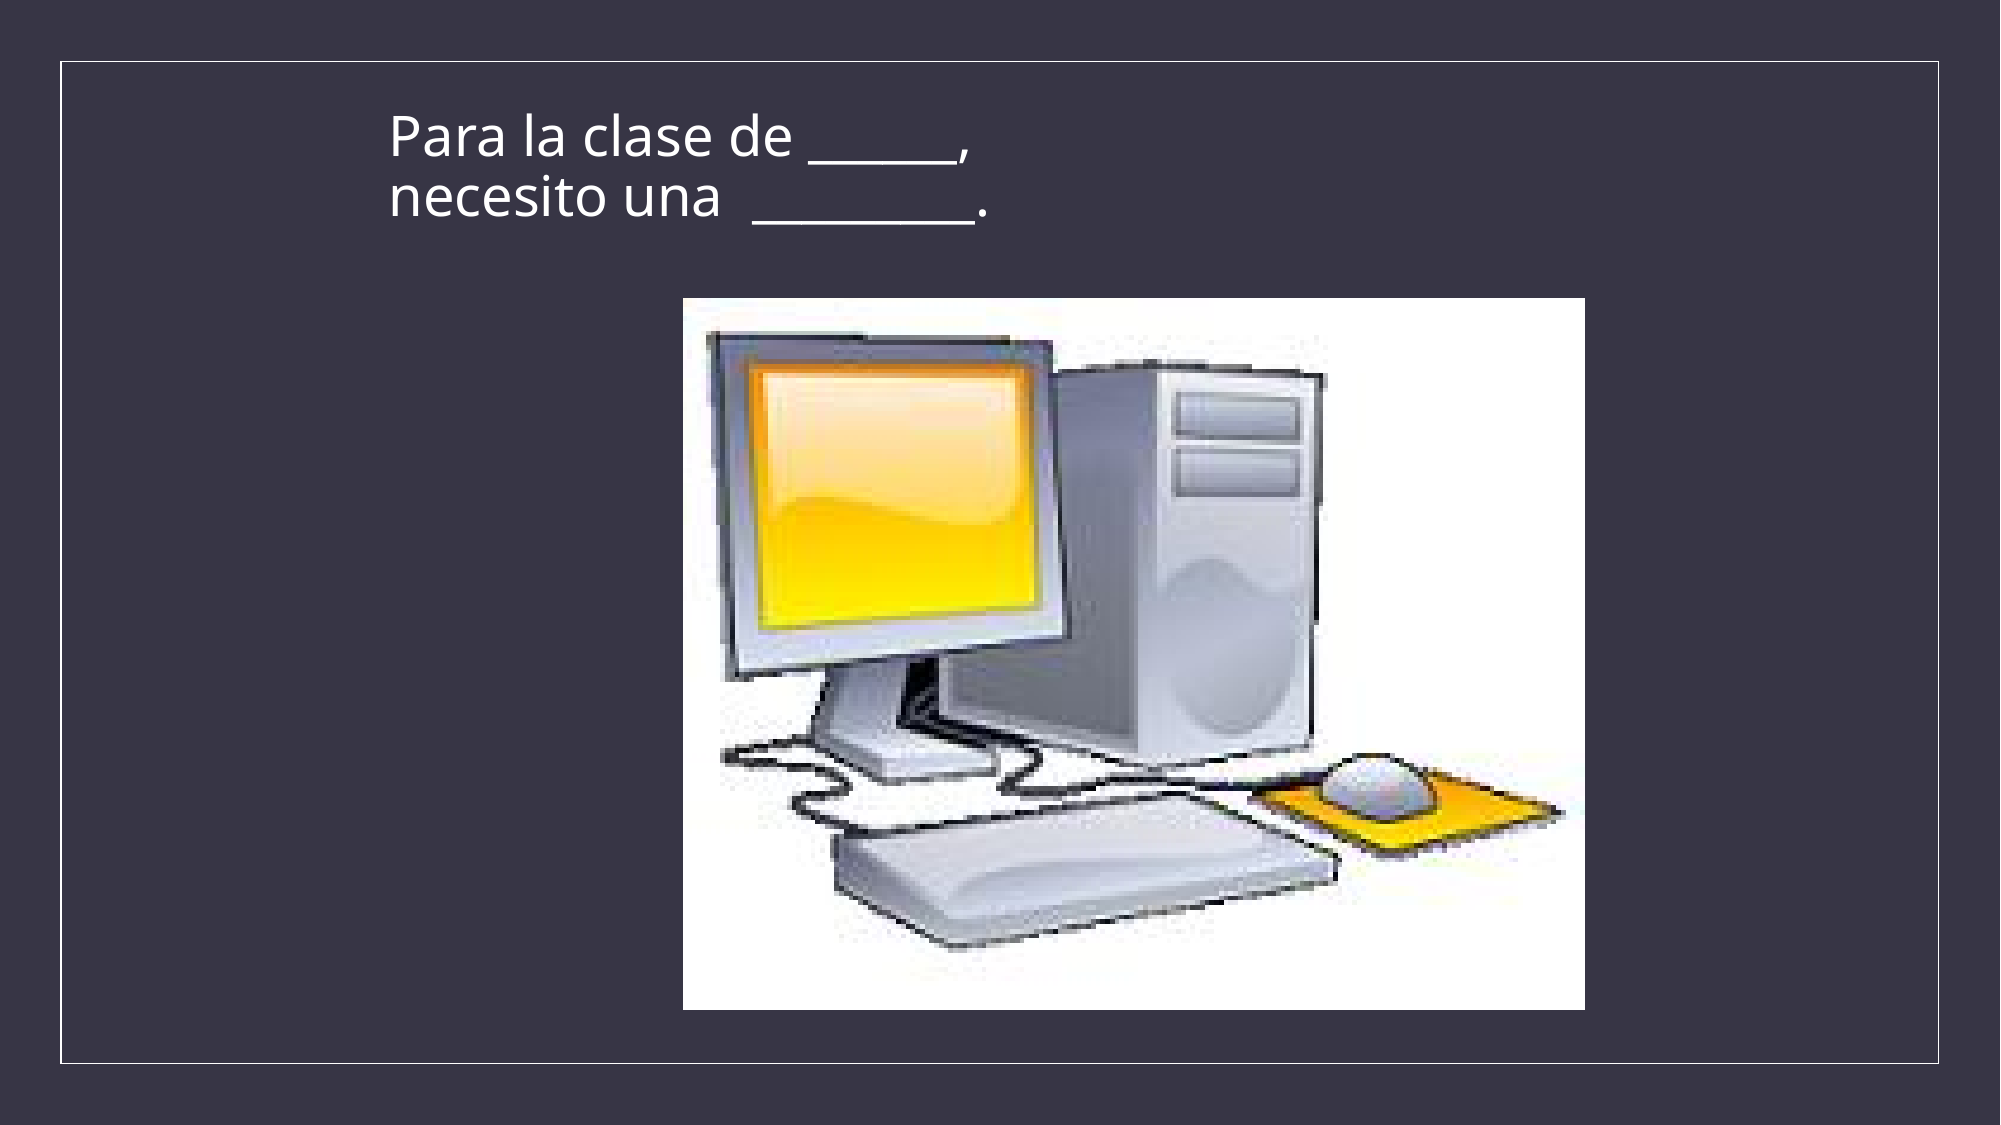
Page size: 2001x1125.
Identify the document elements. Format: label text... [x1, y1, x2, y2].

title Para la clase de ______, necesito una _________. [373, 99, 2000, 237]
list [683, 298, 1585, 1010]
